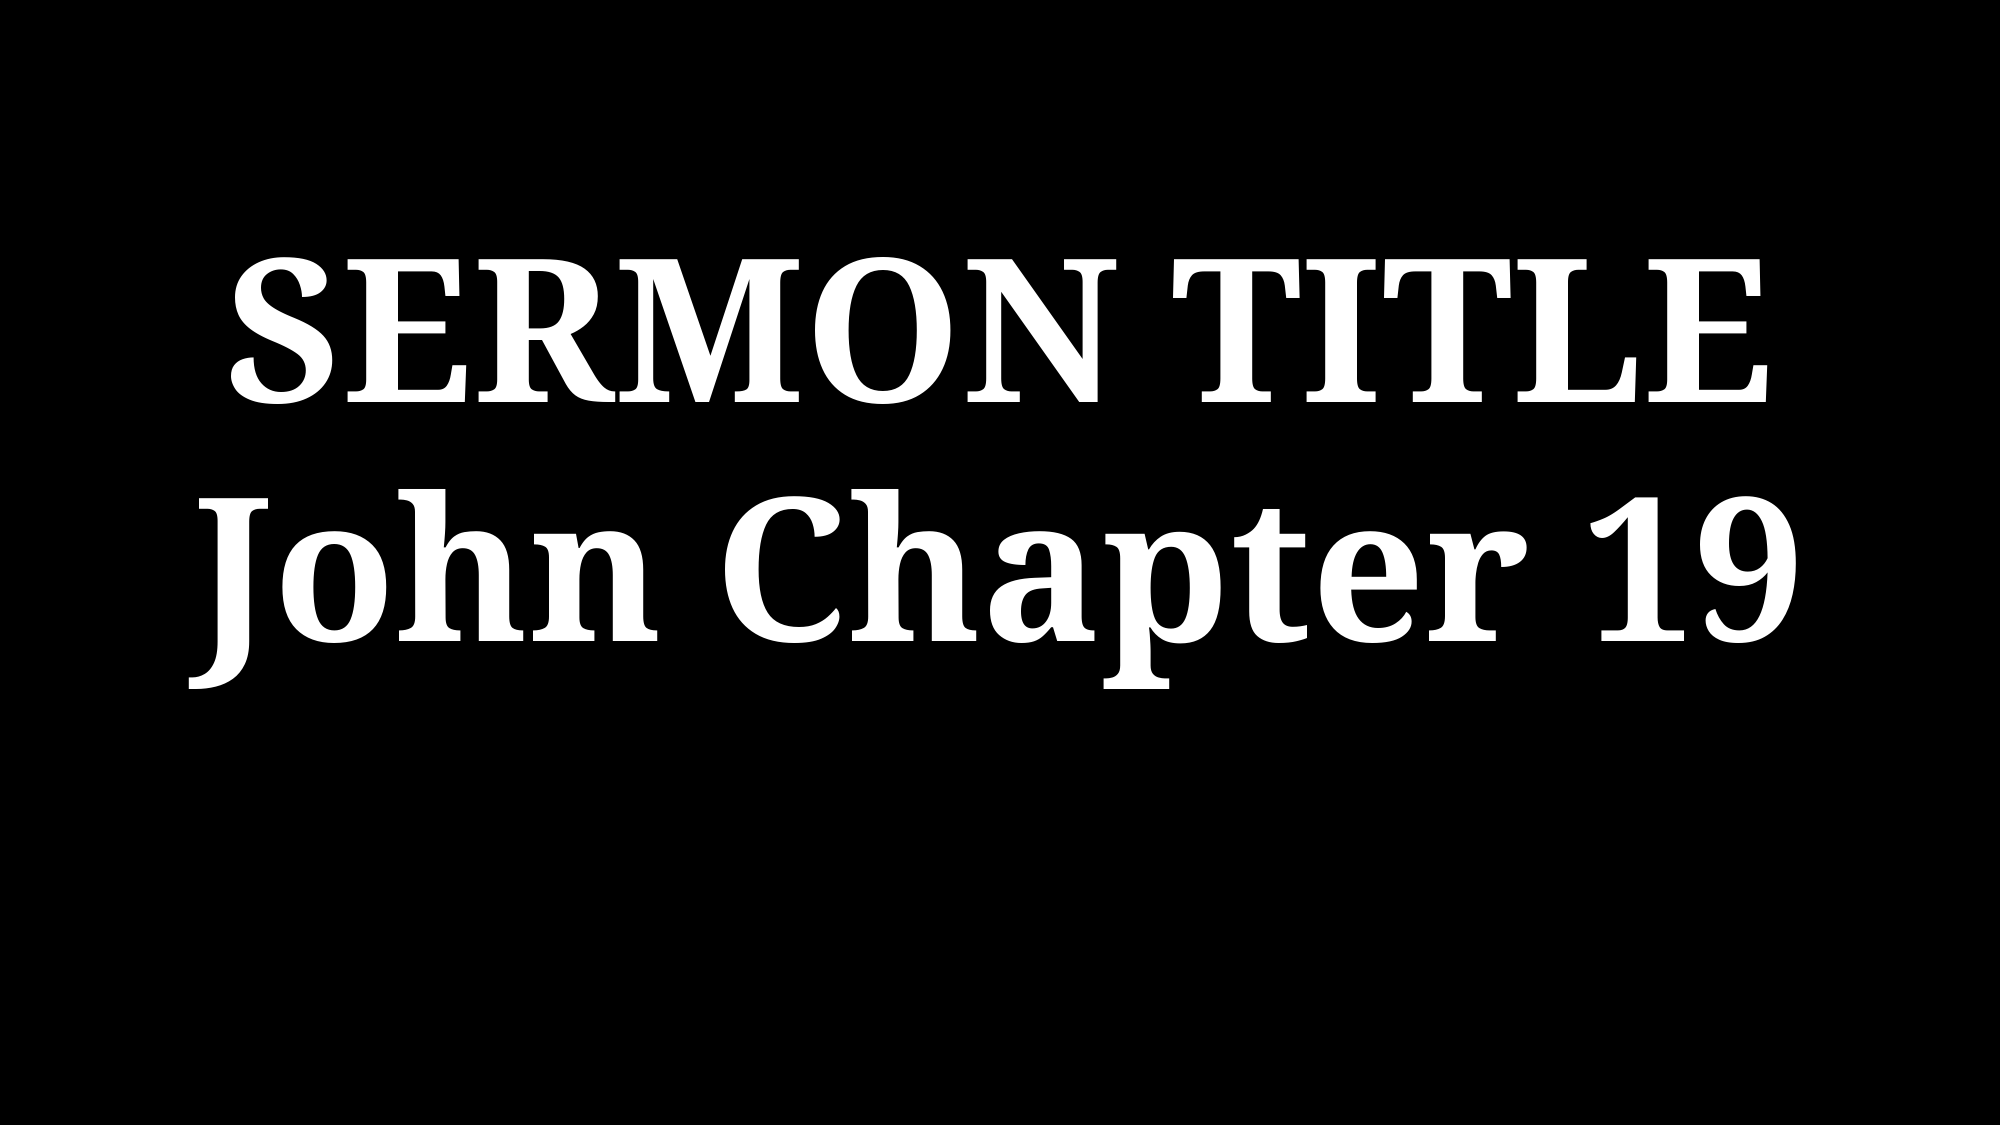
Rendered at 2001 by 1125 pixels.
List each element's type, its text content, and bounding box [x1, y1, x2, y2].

text_box SERMON TITLE [0, 178, 2000, 417]
text_box John Chapter 19 [0, 417, 2000, 689]
